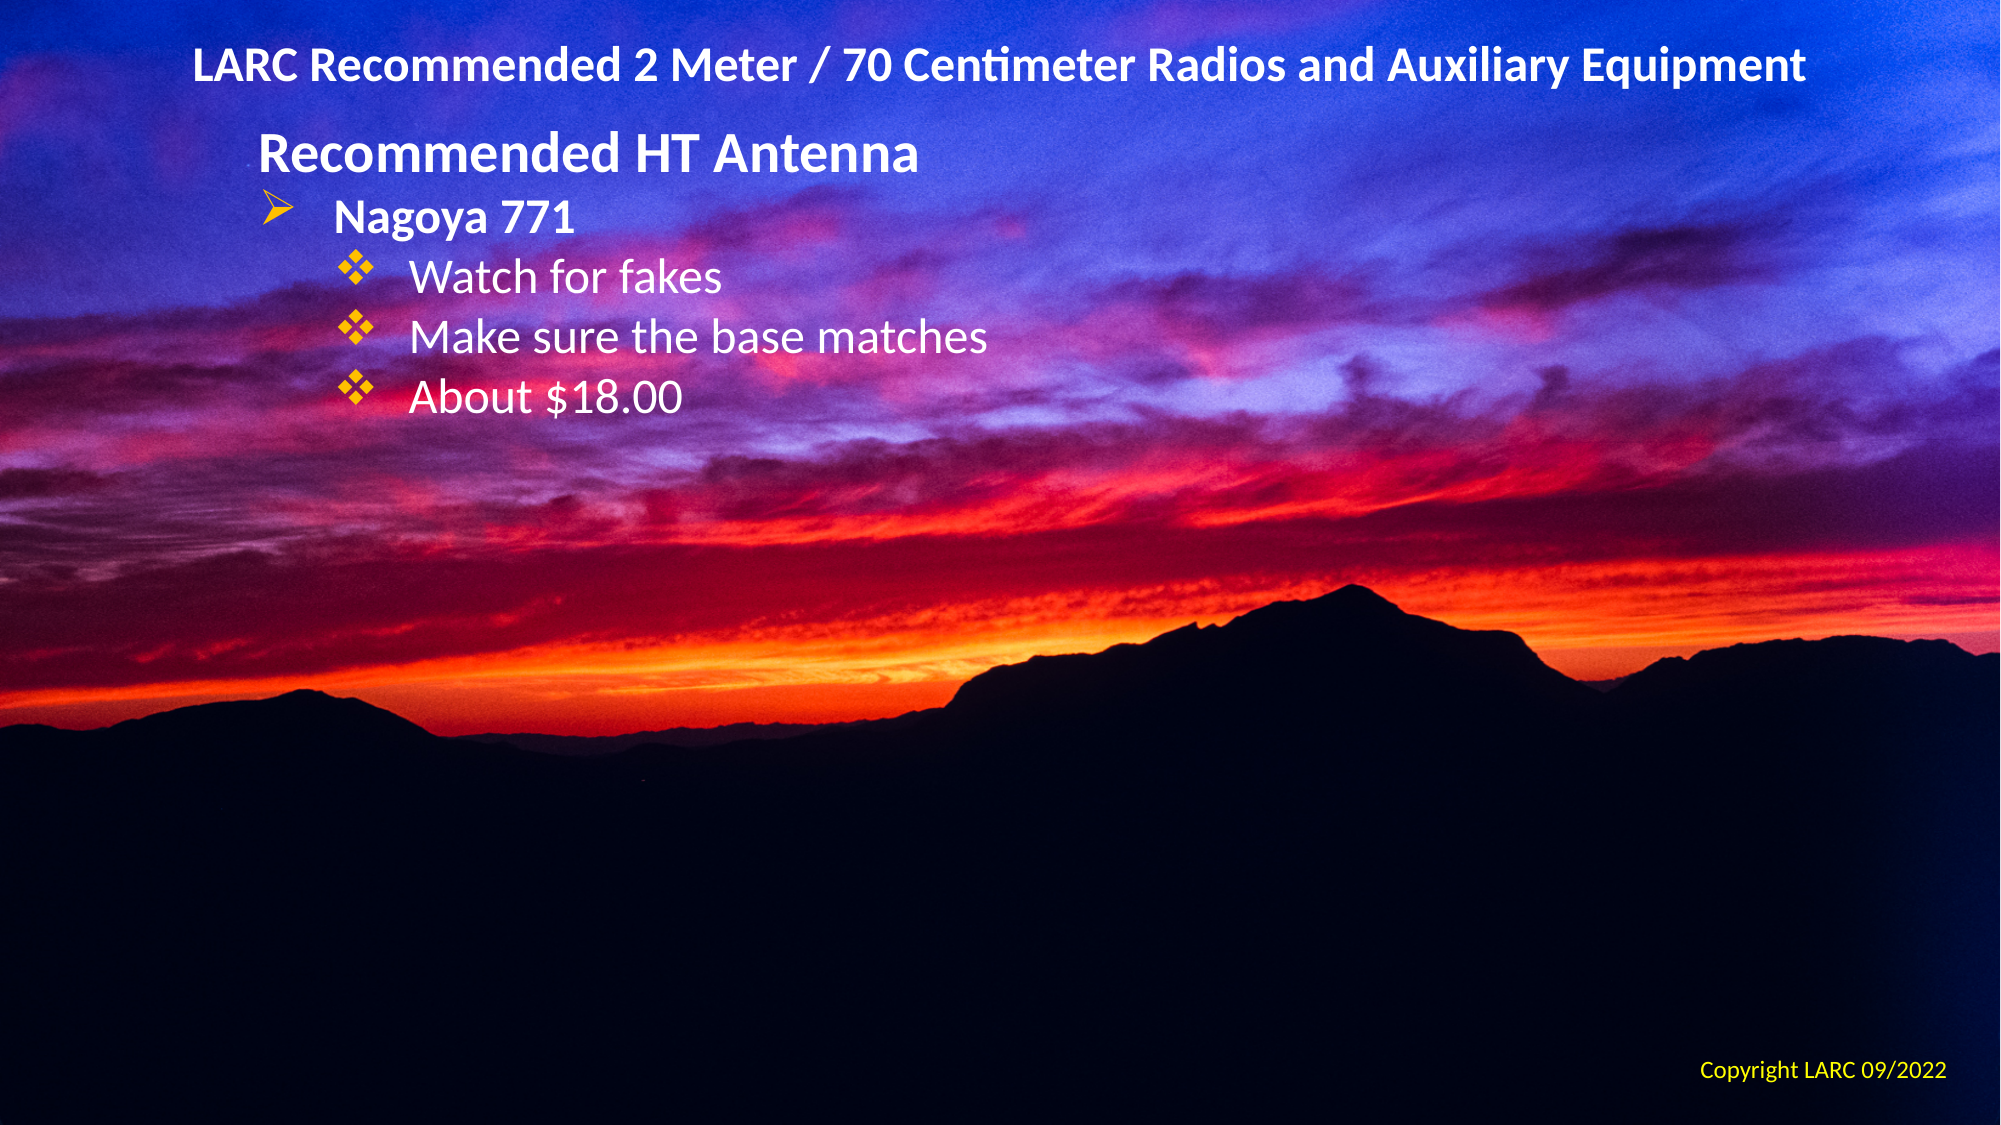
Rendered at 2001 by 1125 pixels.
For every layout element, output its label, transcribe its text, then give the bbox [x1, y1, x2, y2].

text_box Copyright LARC 09/2022 [1685, 1046, 1963, 1091]
text_box Recommended HT Antenna Nagoya 771 Watch for fakes Make sure the base matches About $18.00 [243, 106, 1791, 432]
picture [0, 0, 2001, 1125]
text_box LARC Recommended 2 Meter / 70 Centimeter Radios and Auxiliary Equipment [0, 23, 2000, 99]
